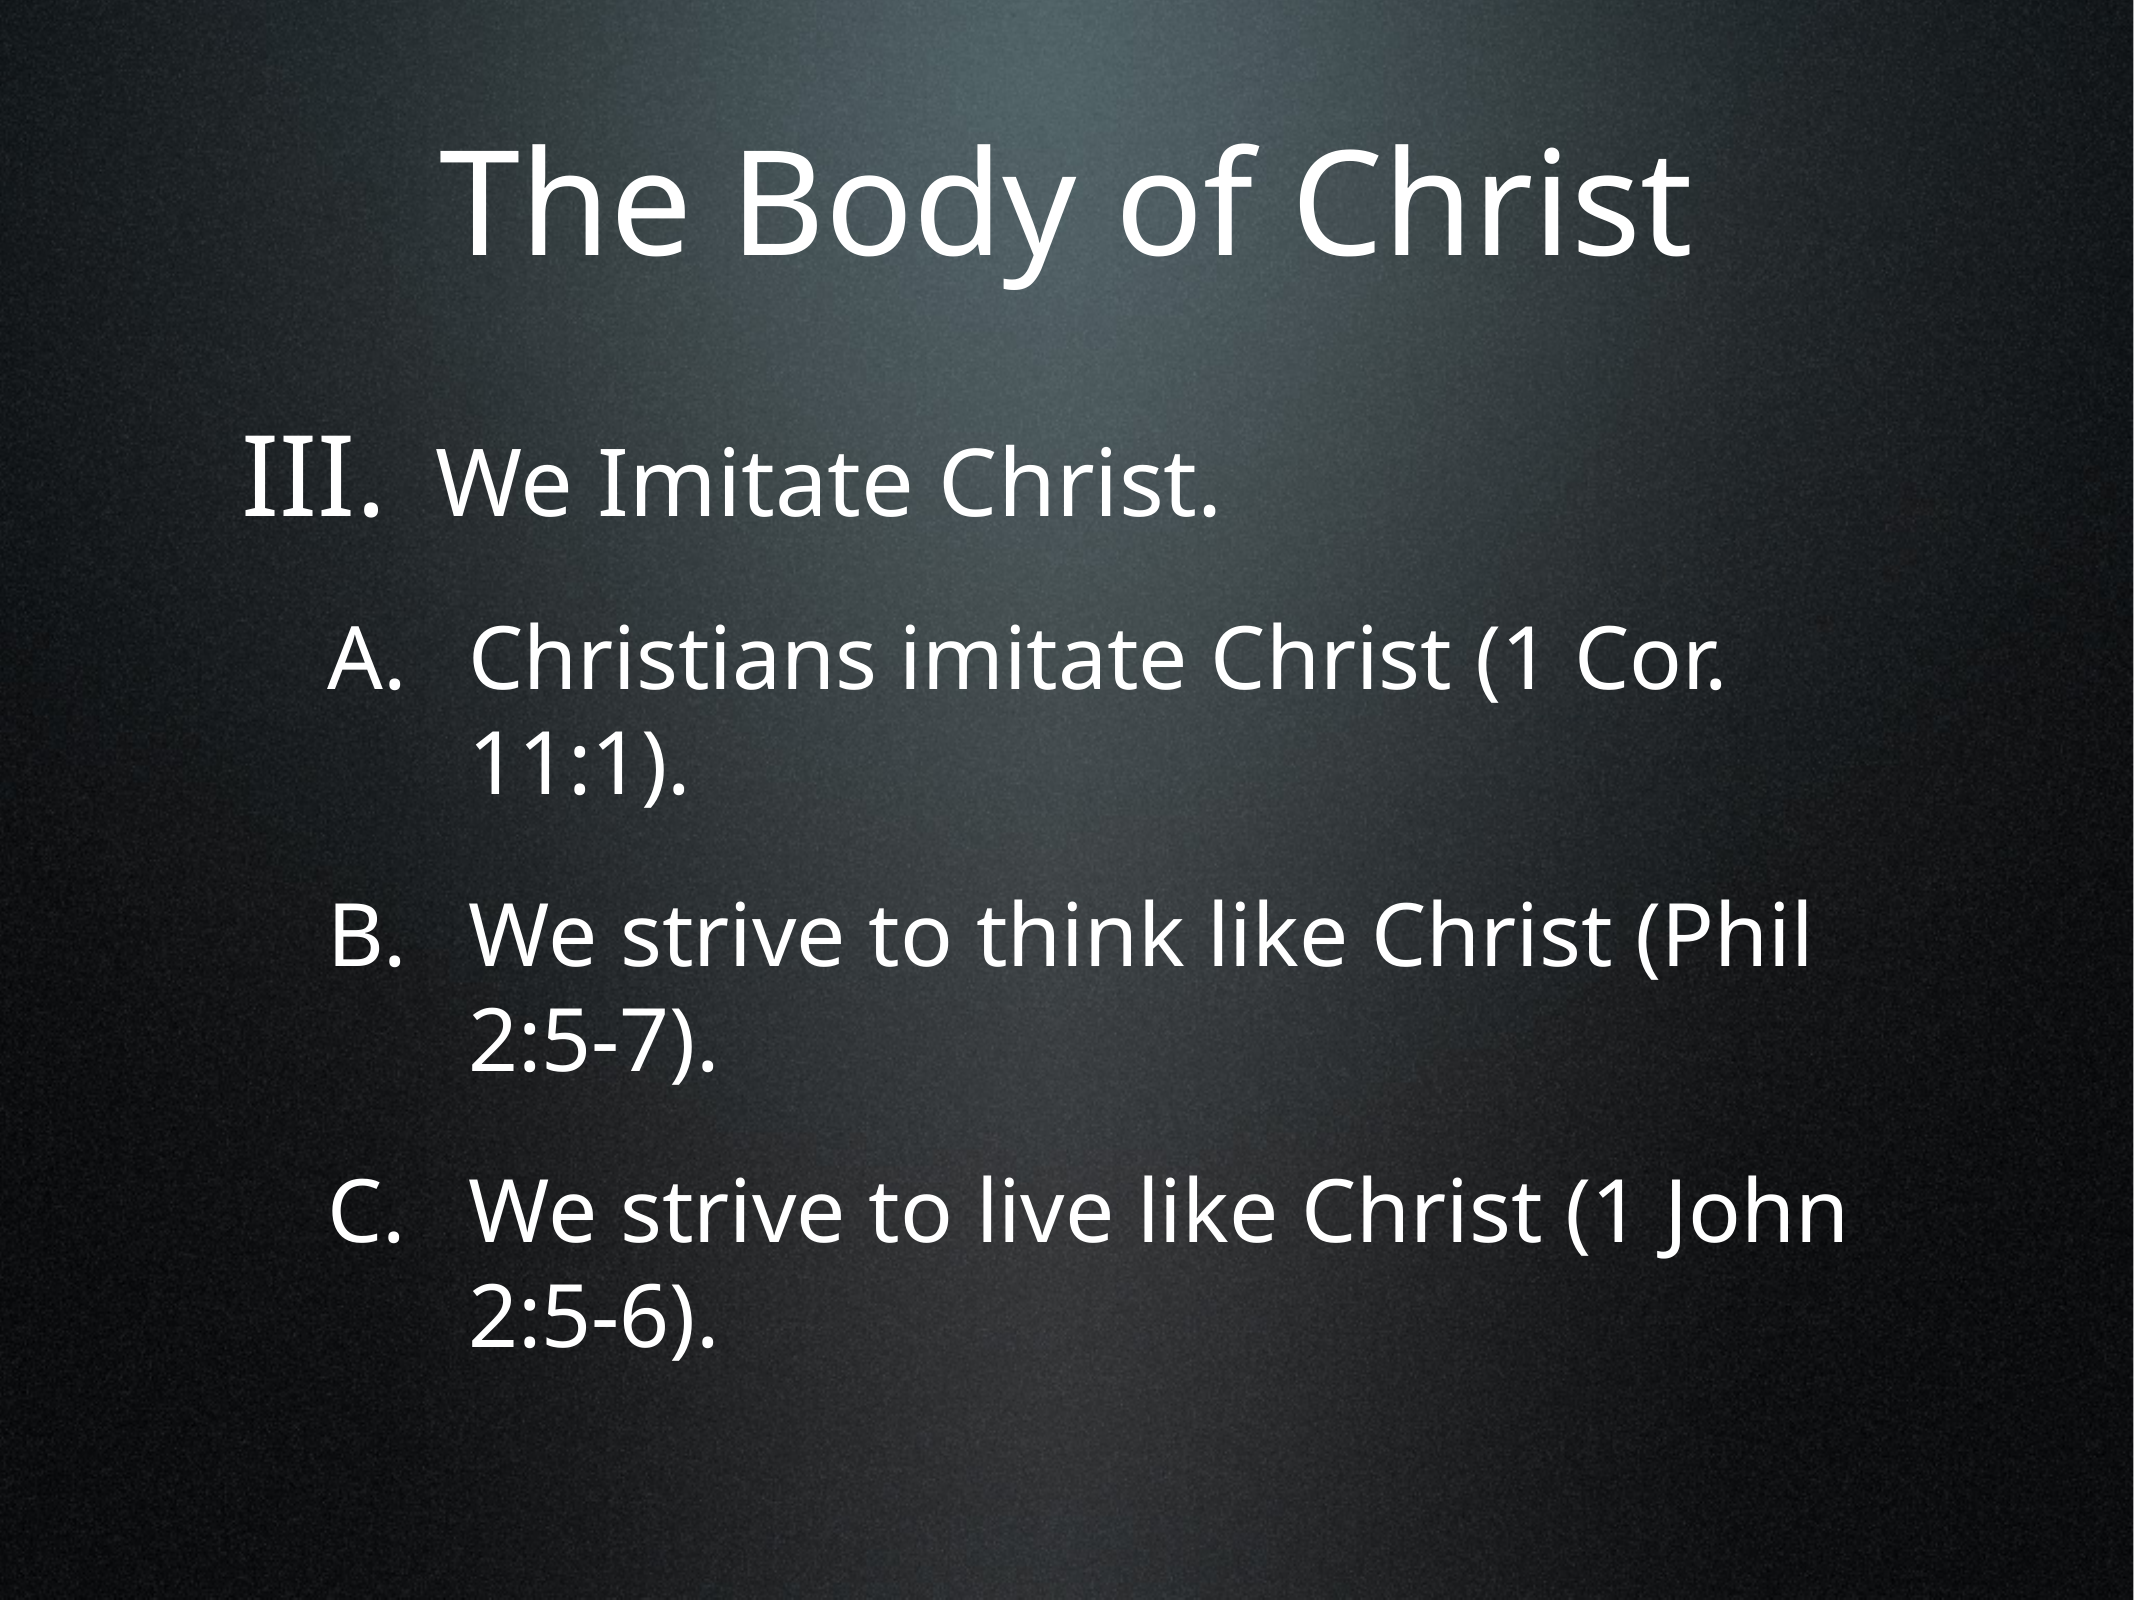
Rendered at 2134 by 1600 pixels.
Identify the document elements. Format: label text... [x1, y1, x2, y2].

list We Imitate Christ. A. Christians imitate Christ (1 Cor. 11:1). B. We strive to think like Christ (Phil 2:5-7). C. We strive to live like Christ (1 John 2:5-6). [176, 414, 1957, 1538]
picture [0, 0, 2134, 1600]
title The Body of Christ [176, 24, 1957, 370]
